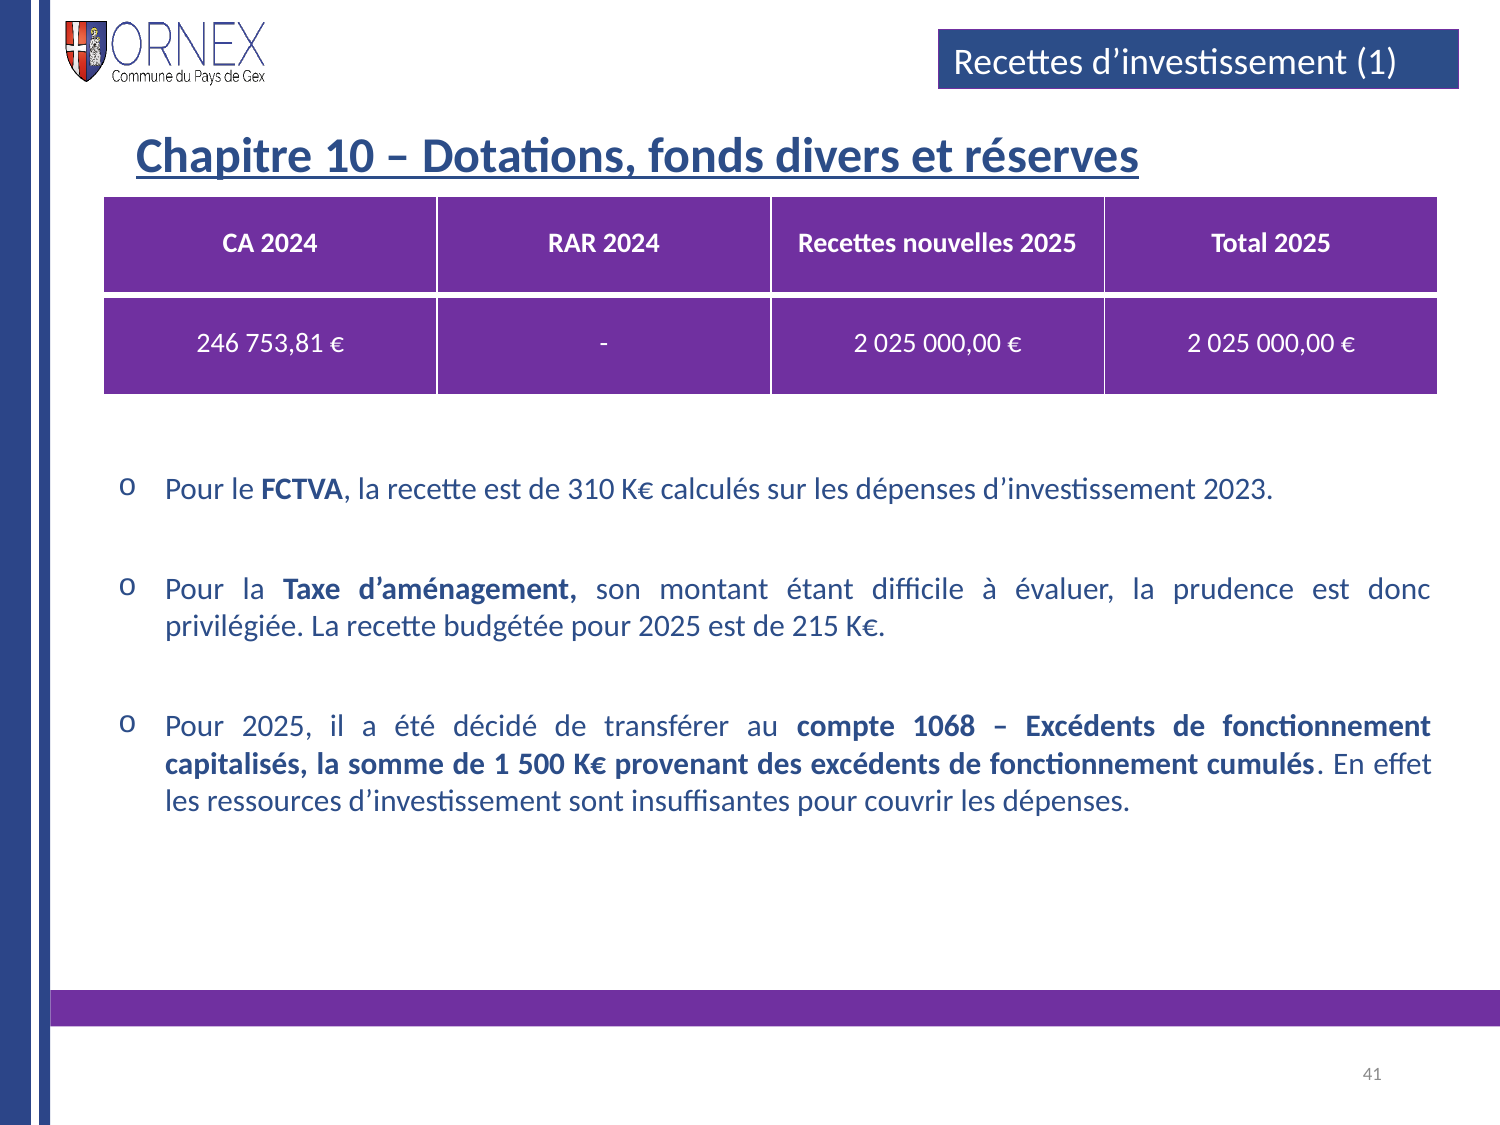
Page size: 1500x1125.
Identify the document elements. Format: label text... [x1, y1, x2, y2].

table_header Total 2025 [1105, 197, 1437, 292]
table_header Recettes nouvelles 2025 [772, 197, 1104, 292]
table_cell 2 025 000,00 € [772, 298, 1104, 394]
table_cell 2 025 000,00 € [1105, 298, 1437, 394]
table_cell 246 753,81 € [104, 298, 436, 394]
table_cell - [438, 298, 770, 394]
text_box Pour le FCTVA, la recette est de 310 K€ calculés sur les dépenses d’investissement 2023. Pour la Taxe d’aménagement, son montant étant difficile à évaluer, la prudence est donc privilégiée. La recette budgétée pour 2025 est de 215 K€. Pour 2025, il a été décidé de transférer au compte 1068 – Excédents de fonctionnement capitalisés, la somme de 1 500 K€ provenant des excédents de fonctionnement cumulés. En effet les ressources d’investissement sont insuffisantes pour couvrir les dépenses. [103, 410, 1447, 826]
list Chapitre 10 – Dotations, fonds divers et réserves [103, 122, 1439, 195]
table_header RAR 2024 [438, 197, 770, 292]
slide_number 41 [1059, 1042, 1397, 1103]
table_header CA 2024 [104, 197, 436, 292]
text_box Recettes d’investissement (1) [938, 29, 1459, 89]
picture [60, 13, 270, 88]
